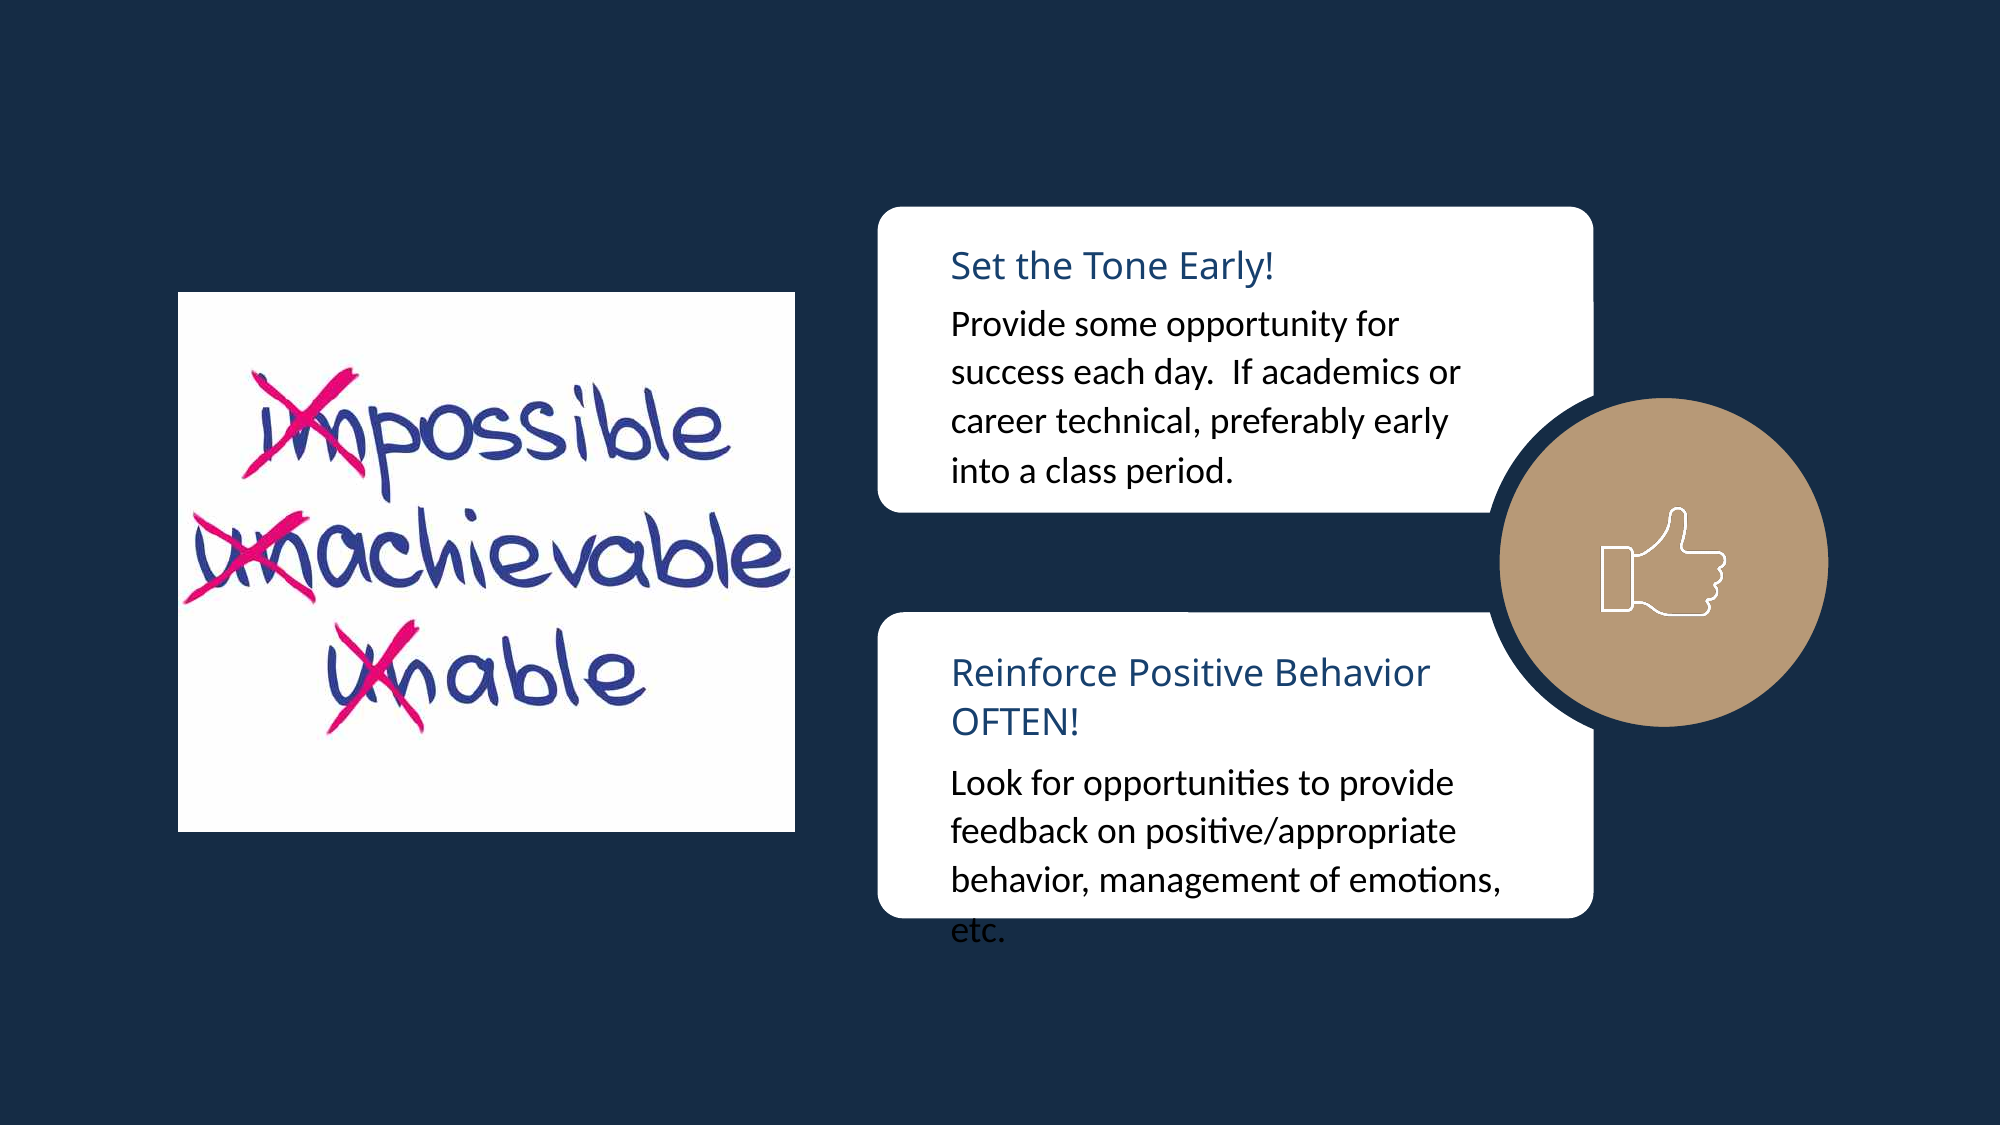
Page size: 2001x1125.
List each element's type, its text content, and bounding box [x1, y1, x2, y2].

text_box Reinforce Positive Behavior OFTEN! [936, 637, 1492, 751]
text_box Set the Tone Early! [935, 231, 1453, 295]
picture [1588, 486, 1739, 637]
text_box [876, 611, 1595, 920]
text_box Provide some opportunity for success each day. If academics or career technical, preferably early into a class period. [936, 287, 1502, 498]
text_box [1490, 388, 1838, 737]
picture [178, 292, 795, 832]
text_box Look for opportunities to provide feedback on positive/appropriate behavior, management of emotions, etc. [935, 746, 1581, 957]
text_box [876, 205, 1595, 514]
